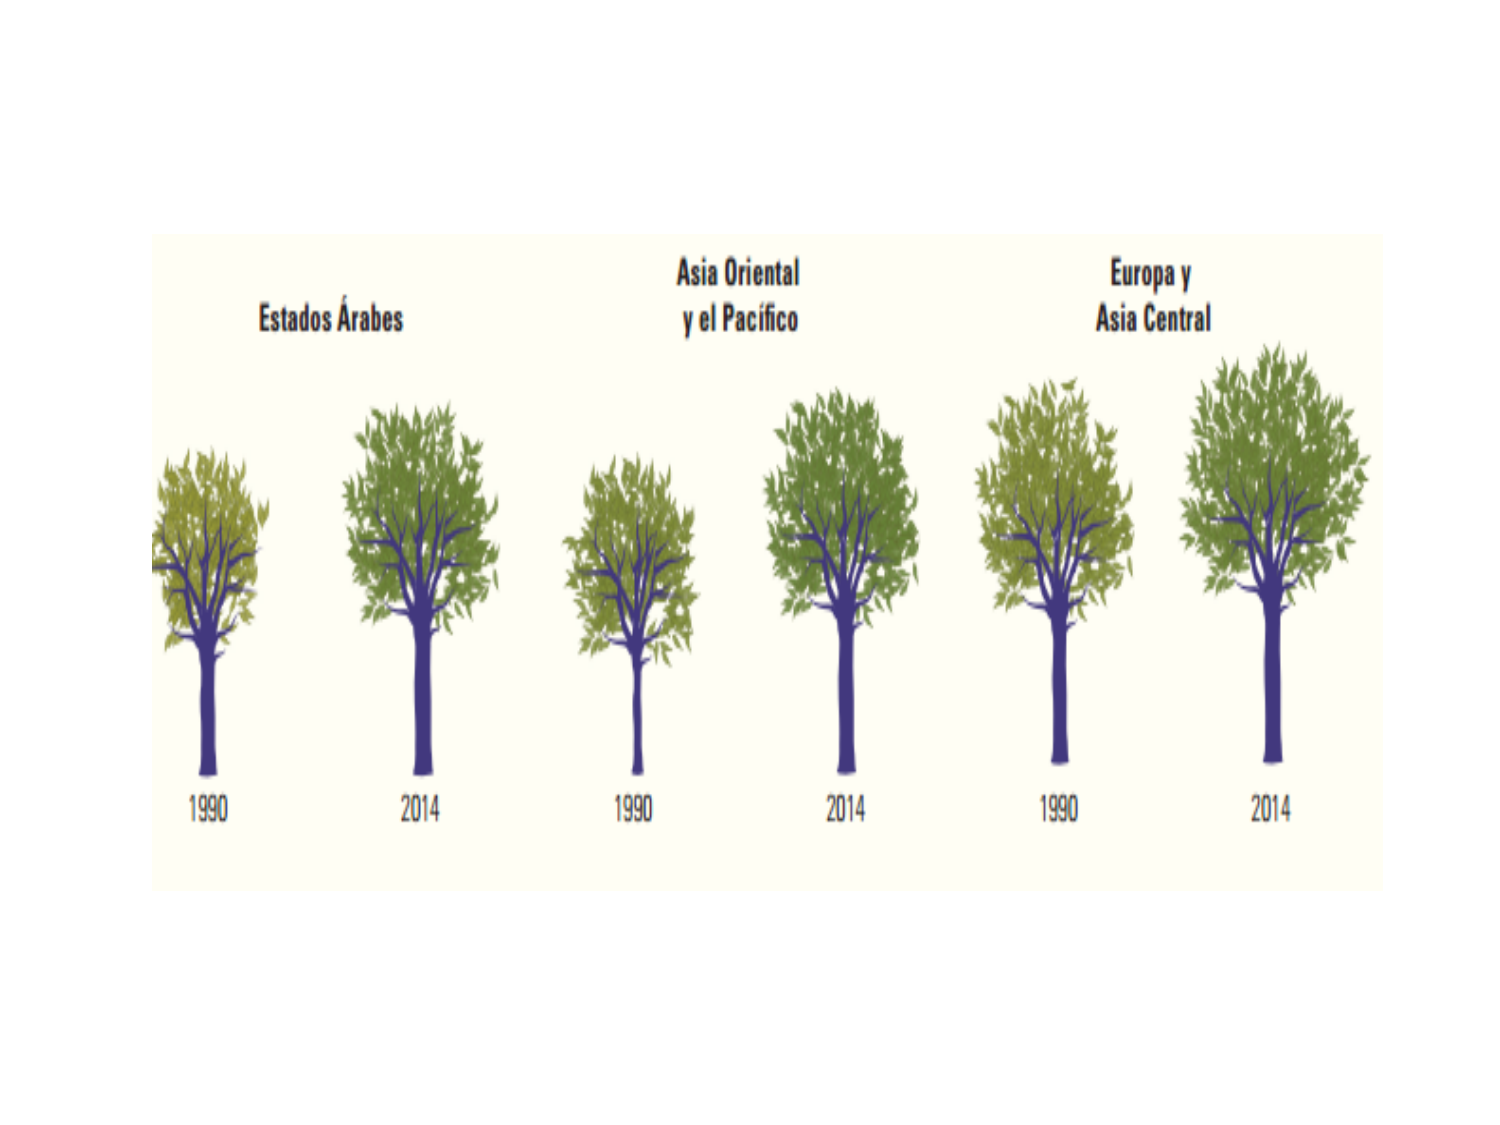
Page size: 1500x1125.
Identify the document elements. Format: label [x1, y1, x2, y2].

picture [152, 234, 1383, 891]
